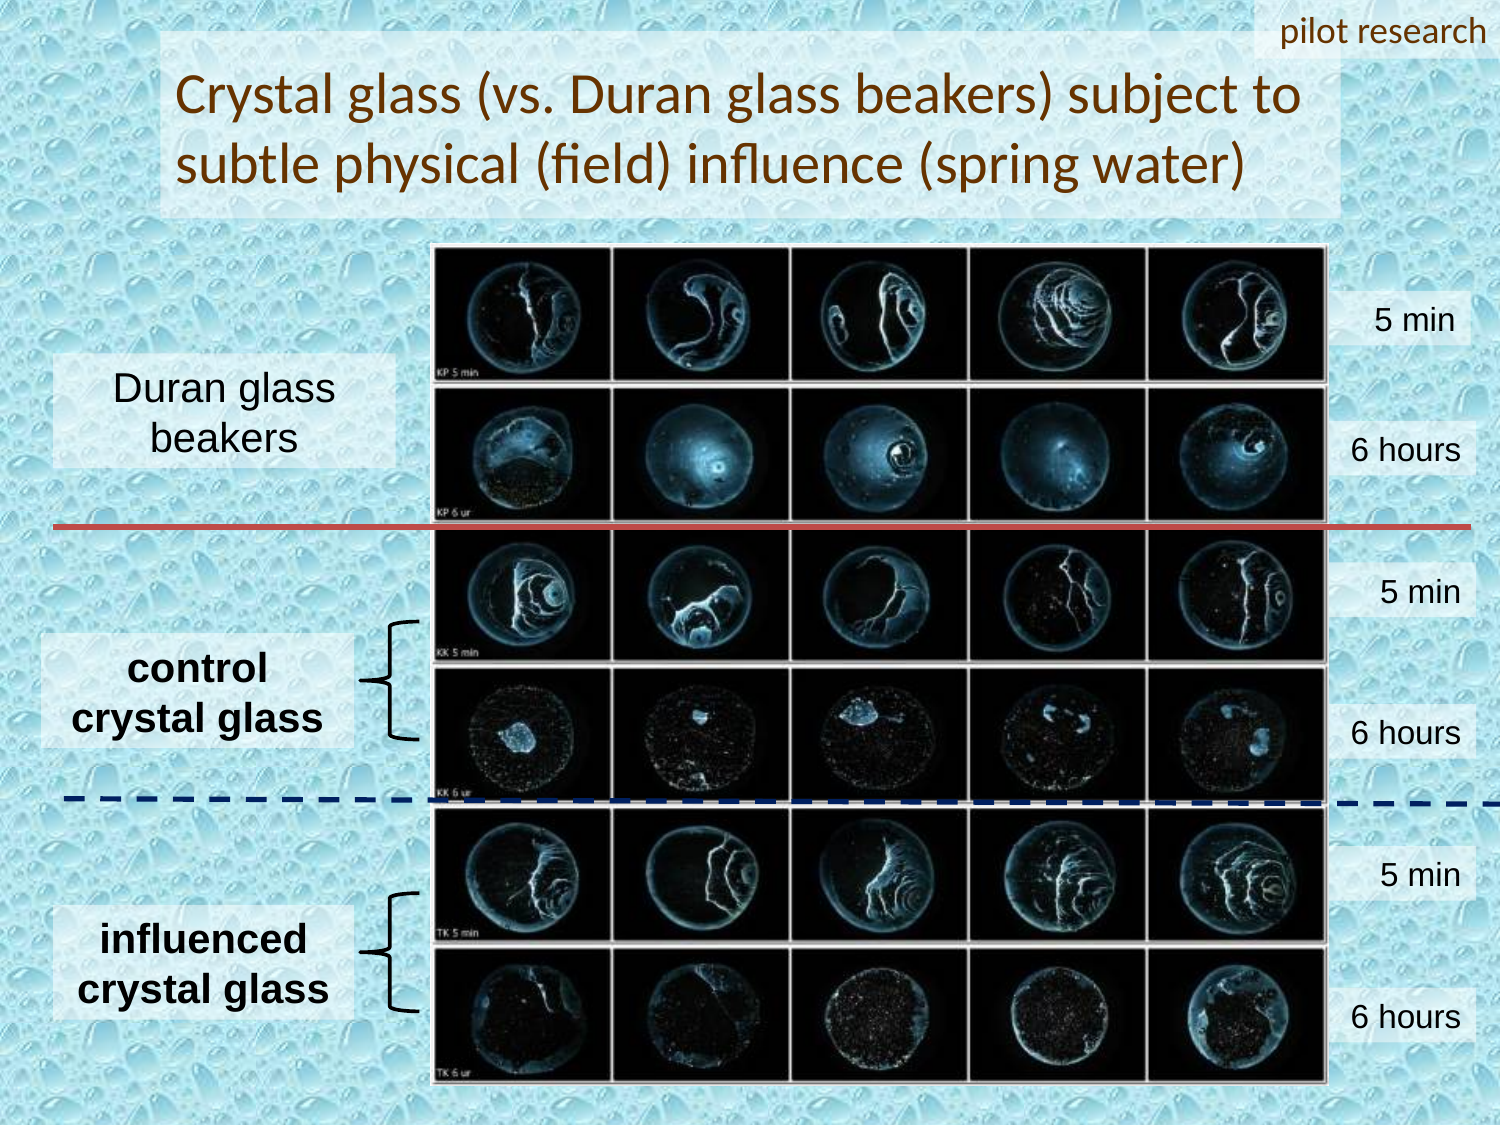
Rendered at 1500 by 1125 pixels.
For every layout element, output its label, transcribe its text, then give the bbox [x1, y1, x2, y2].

text_box 6 hours [1334, 704, 1477, 759]
title Crystal glass (vs. Duran glass beakers) subject to subtle physical (field) influence (spring water) [160, 30, 1341, 219]
text_box [359, 620, 420, 741]
text_box 6 hours [1334, 420, 1477, 476]
text_box 5 min [1334, 562, 1477, 618]
text_box [359, 892, 420, 1013]
text_box influenced crystal glass [53, 904, 355, 1020]
text_box 5 min [1334, 846, 1477, 901]
picture [0, 0, 1500, 1125]
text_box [52, 798, 1500, 805]
text_box control crystal glass [41, 633, 355, 748]
text_box Duran glass beakers [53, 353, 396, 469]
text_box 5 min [1334, 290, 1471, 346]
text_box 6 hours [1334, 987, 1477, 1043]
text_box pilot research [1254, 0, 1500, 59]
